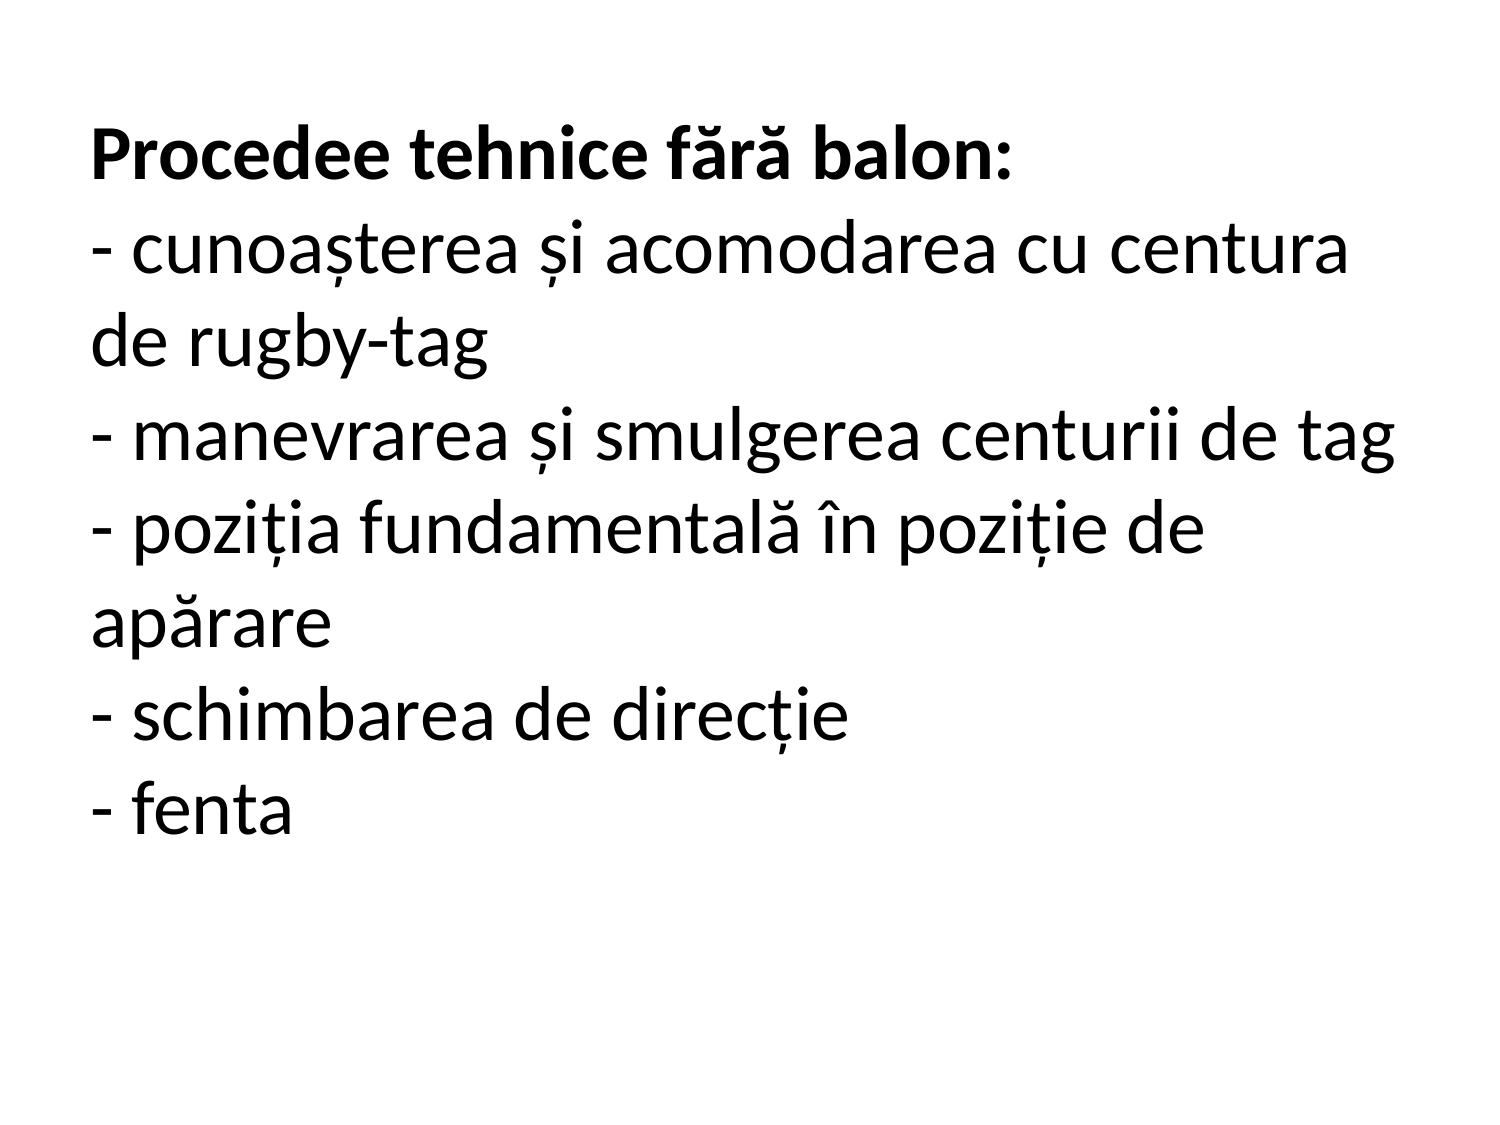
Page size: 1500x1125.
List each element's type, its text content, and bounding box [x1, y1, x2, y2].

title Procedee tehnice fără balon: - cunoaşterea şi acomodarea cu centura de rugby-tag - manevrarea şi smulgerea centurii de tag - poziţia fundamentală în poziţie de apărare - schimbarea de direcţie - fenta [75, 45, 1425, 1000]
